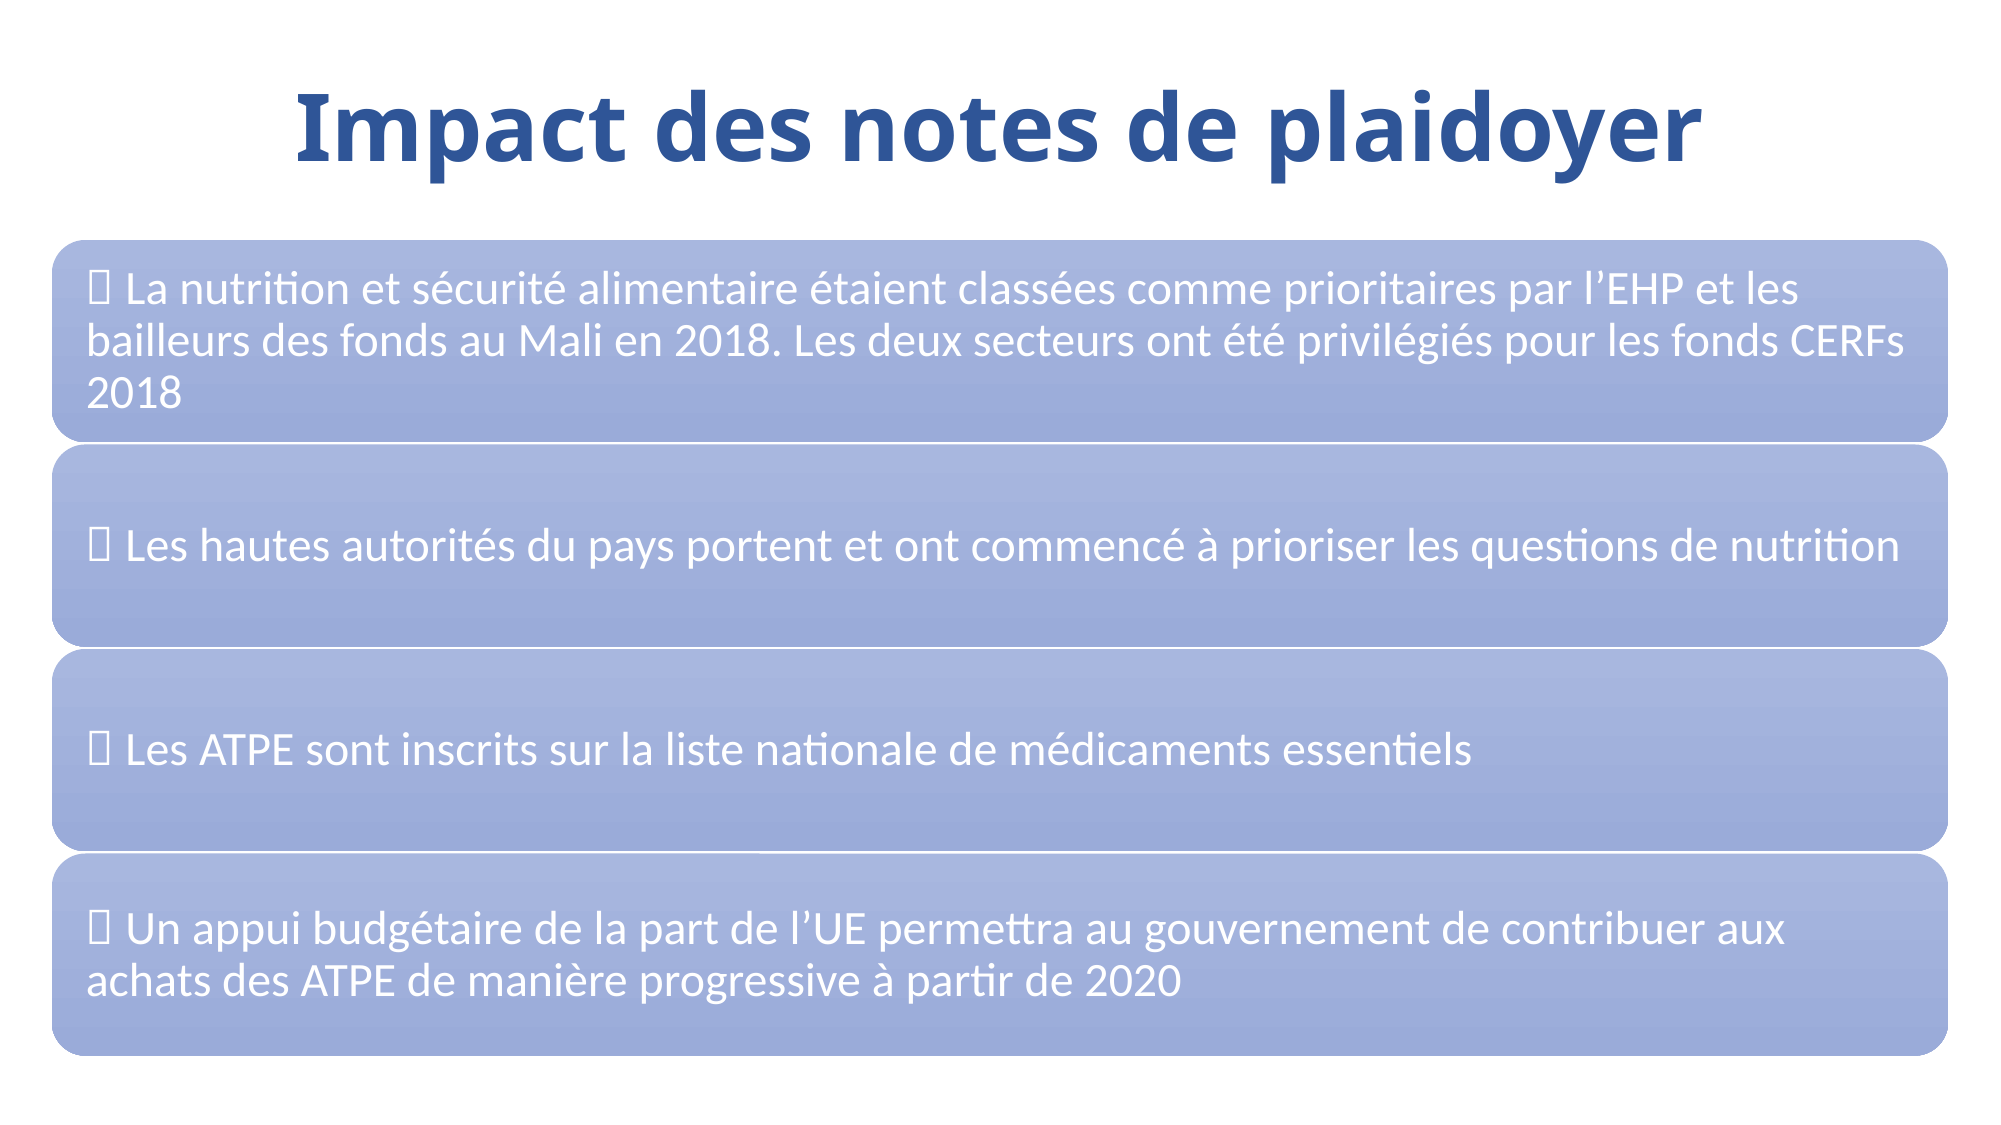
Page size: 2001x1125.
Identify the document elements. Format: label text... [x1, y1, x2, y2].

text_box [51, 239, 1949, 1056]
title Impact des notes de plaidoyer [137, 22, 1863, 239]
